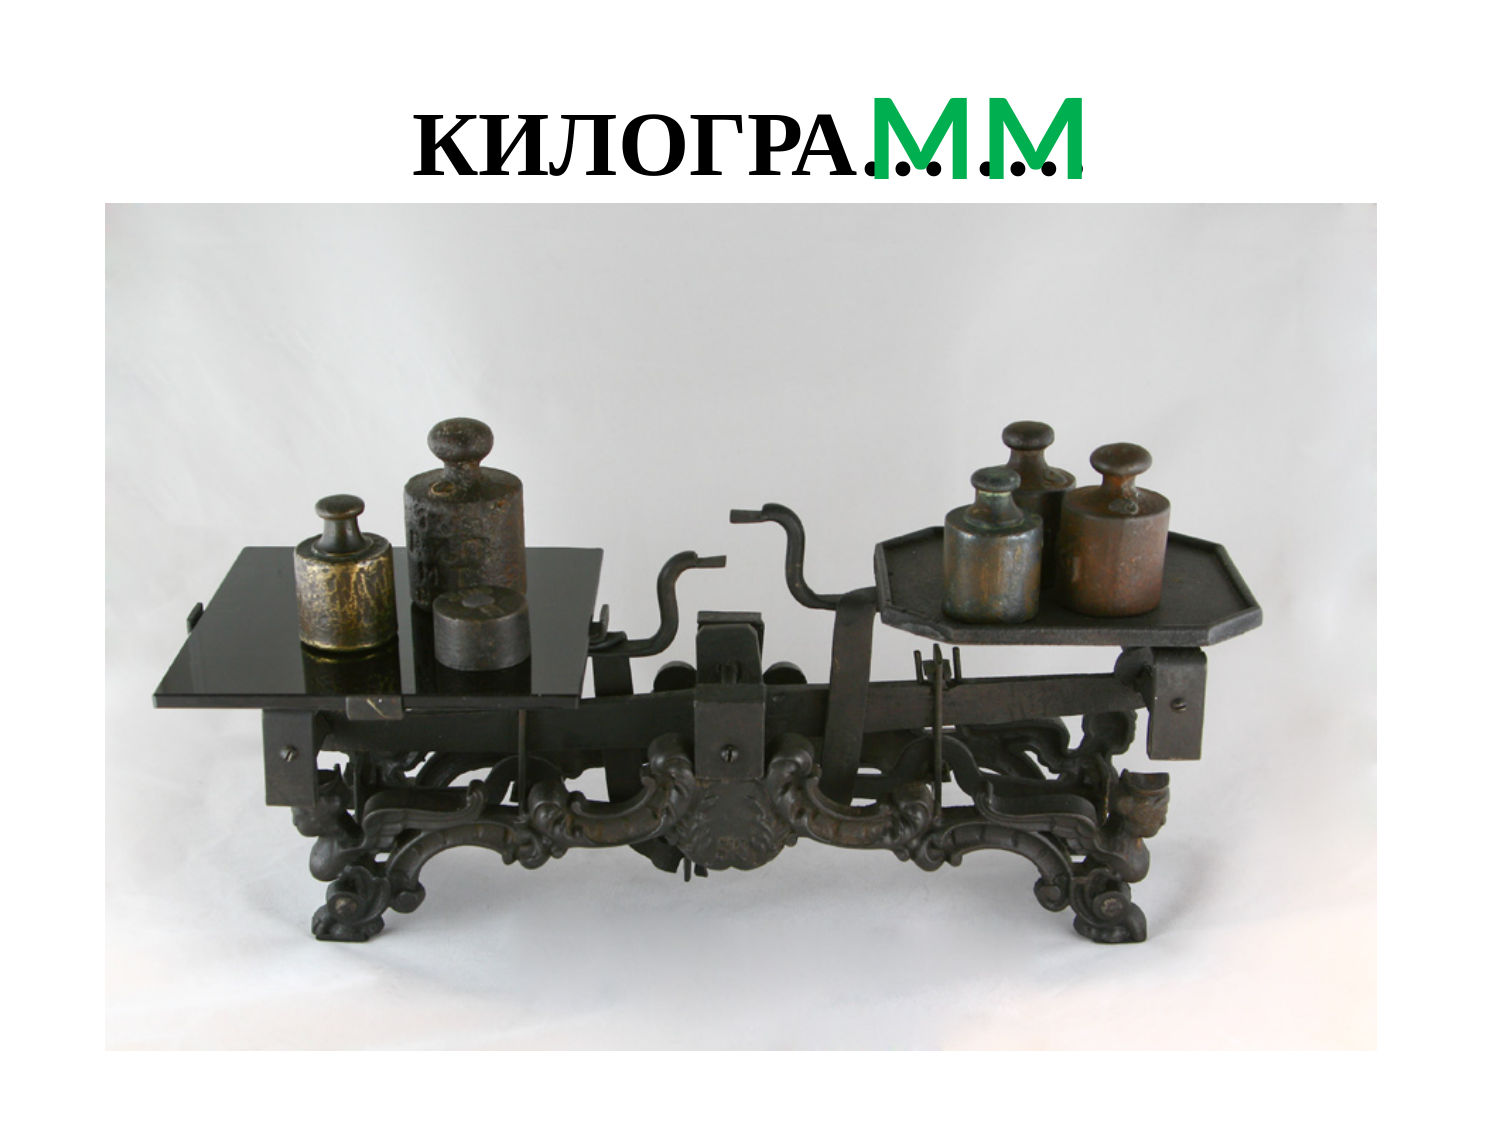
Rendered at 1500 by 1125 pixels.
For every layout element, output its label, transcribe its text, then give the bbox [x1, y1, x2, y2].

text_box ММ [820, 46, 1137, 201]
picture [105, 202, 1378, 1051]
title КИЛОГРА… …. [75, 45, 1425, 233]
